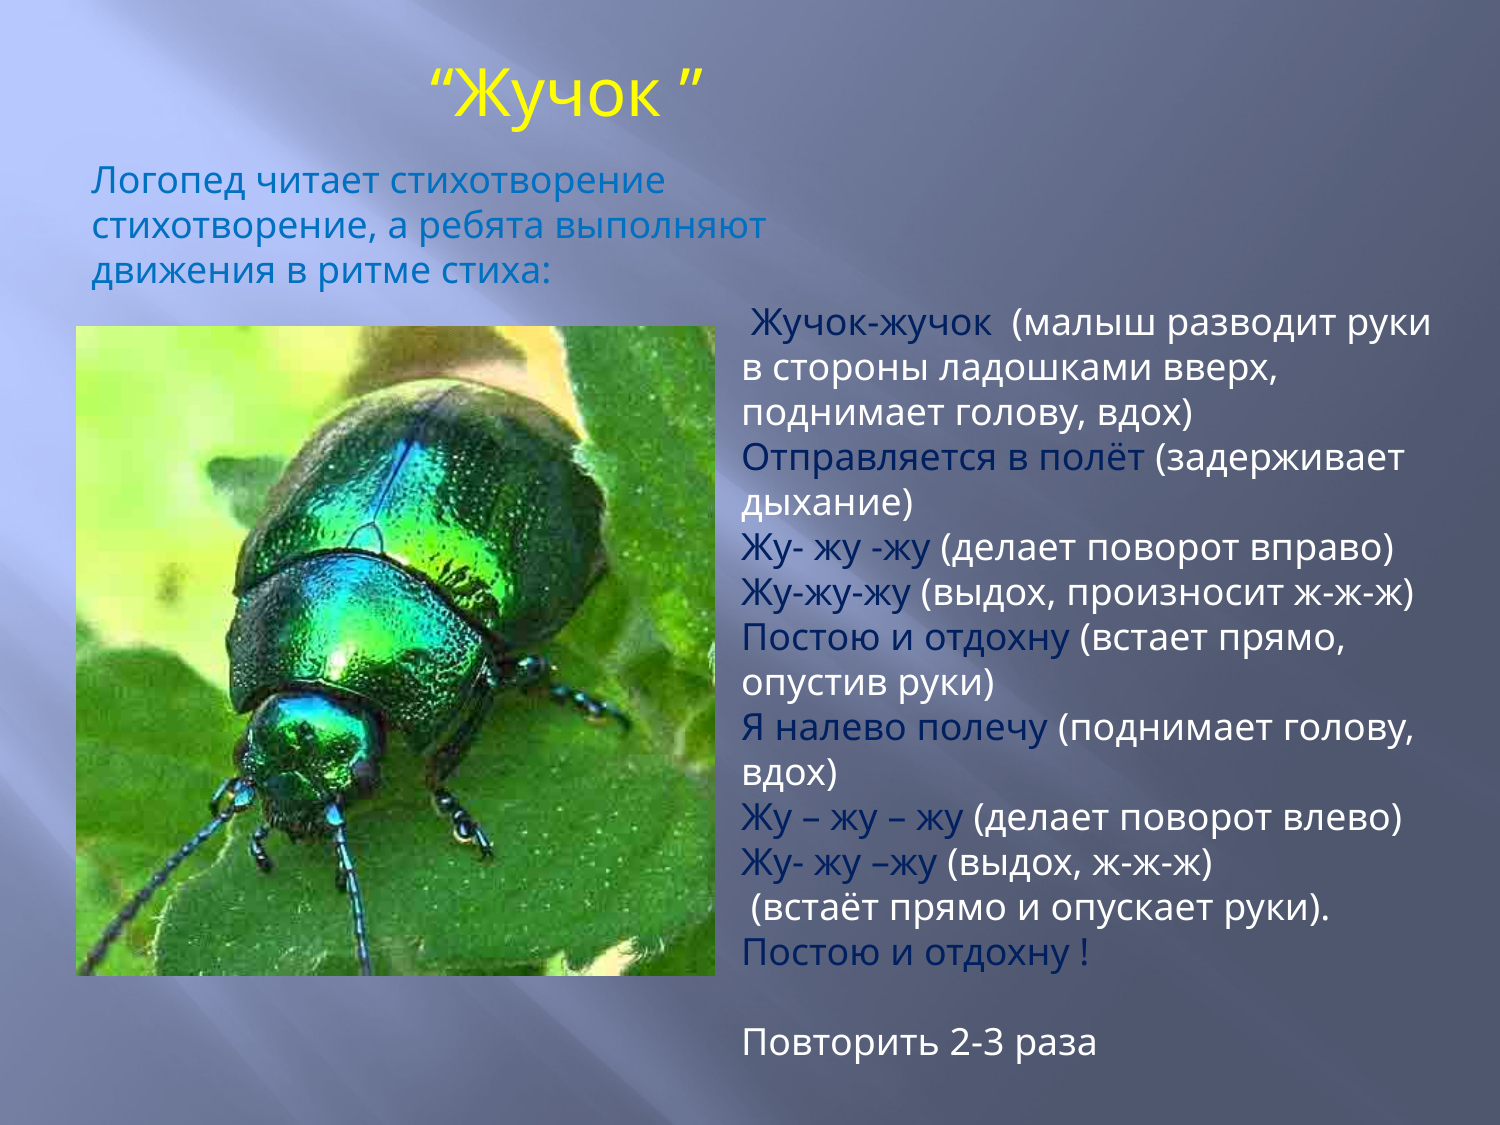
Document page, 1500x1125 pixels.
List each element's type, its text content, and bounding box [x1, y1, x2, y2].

text_box “Жучок ” [415, 42, 719, 138]
text_box Жучок-жучок (малыш разводит руки в стороны ладошками вверх, поднимает голову, вдох) Отправляется в полёт (задерживает дыхание) Жу- жу -жу (делает поворот вправо) Жу-жу-жу (выдох, произносит ж-ж-ж) Постою и отдохну (встает прямо, опустив руки) Я налево полечу (поднимает голову, вдох) Жу – жу – жу (делает поворот влево) Жу- жу –жу (выдох, ж-ж-ж) (встаёт прямо и опускает руки). Постою и отдохну ! Повторить 2-3 раза [726, 290, 1477, 1116]
text_box Логопед читает стихотворение стихотворение, а ребята выполняют движения в ритме стиха: [76, 148, 827, 299]
picture [76, 326, 716, 976]
